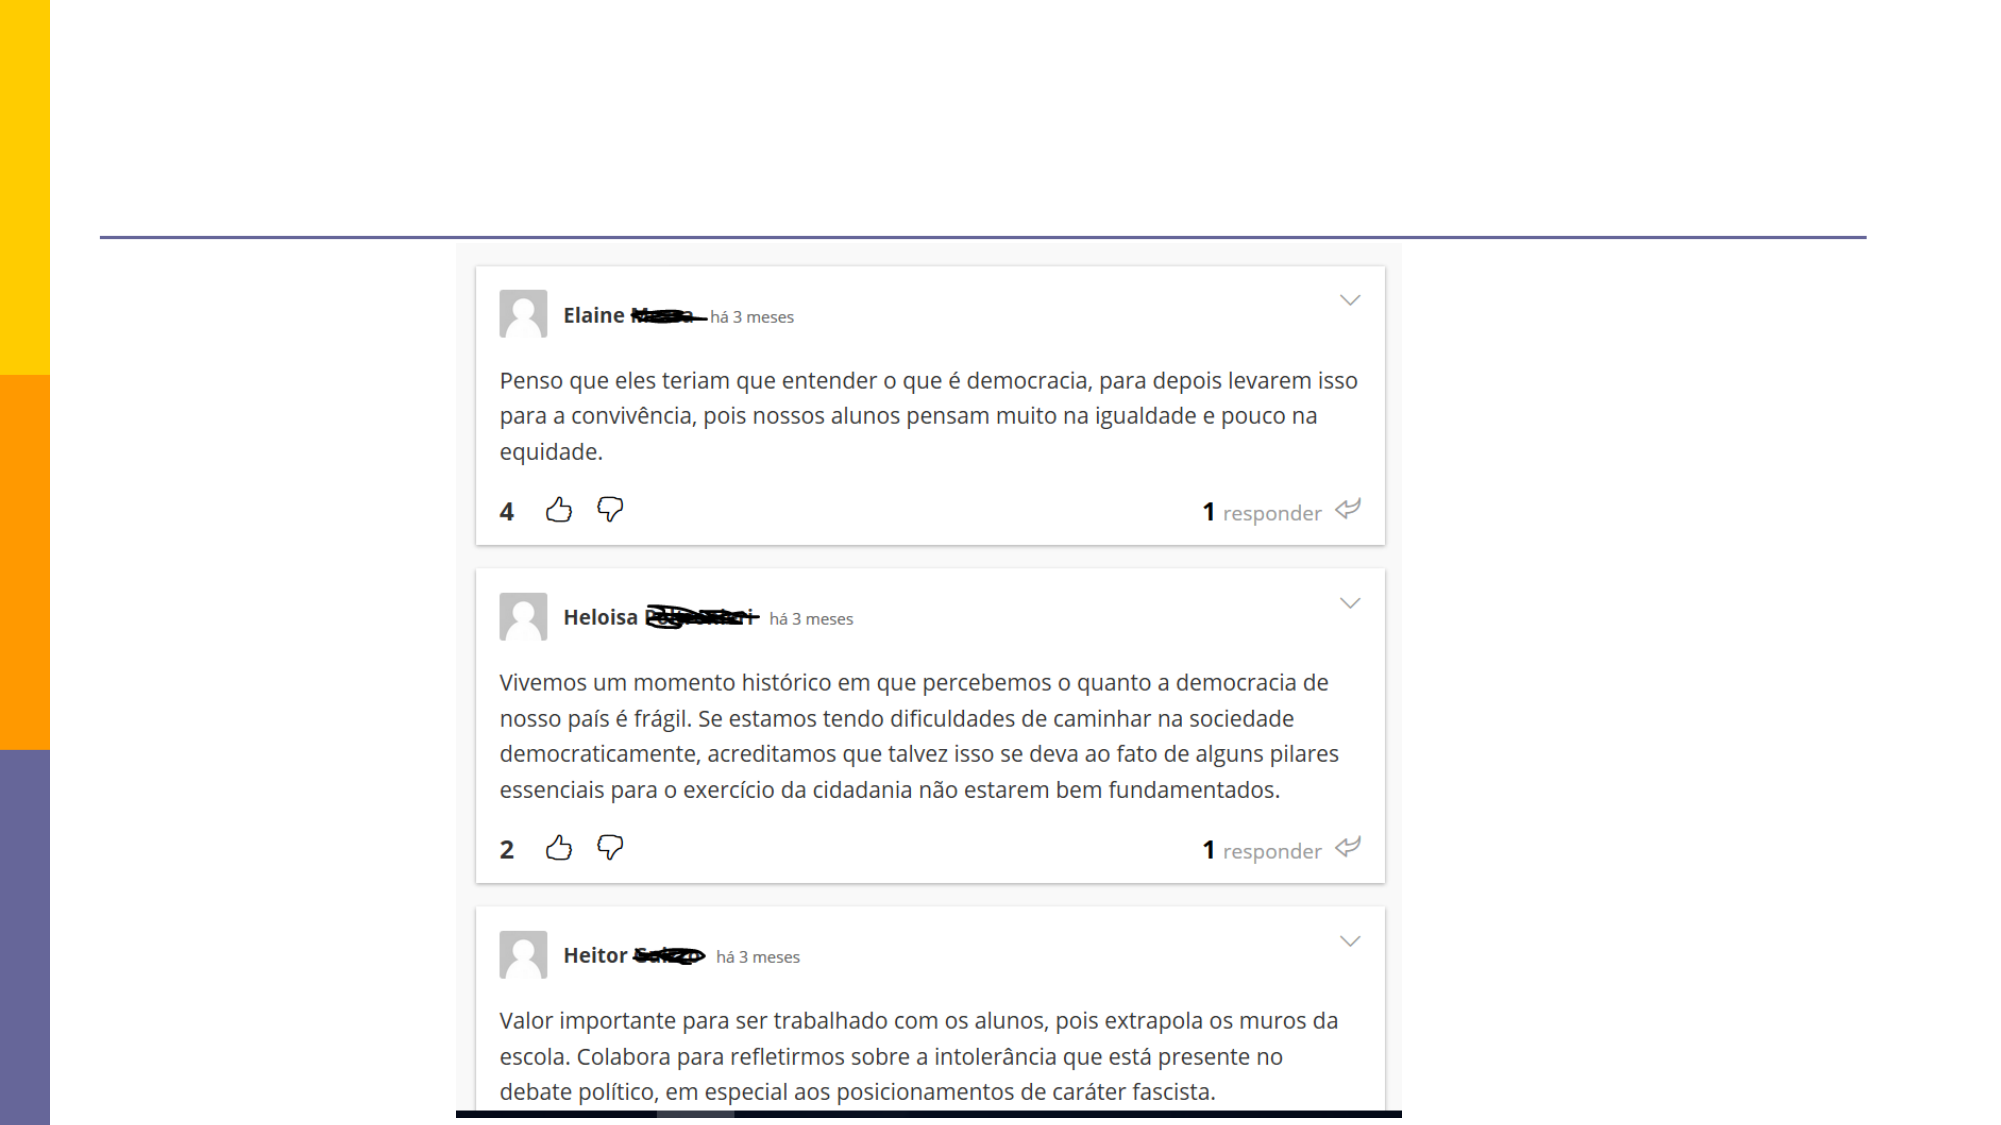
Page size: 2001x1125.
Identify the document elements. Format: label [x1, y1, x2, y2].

picture [456, 243, 1402, 1118]
